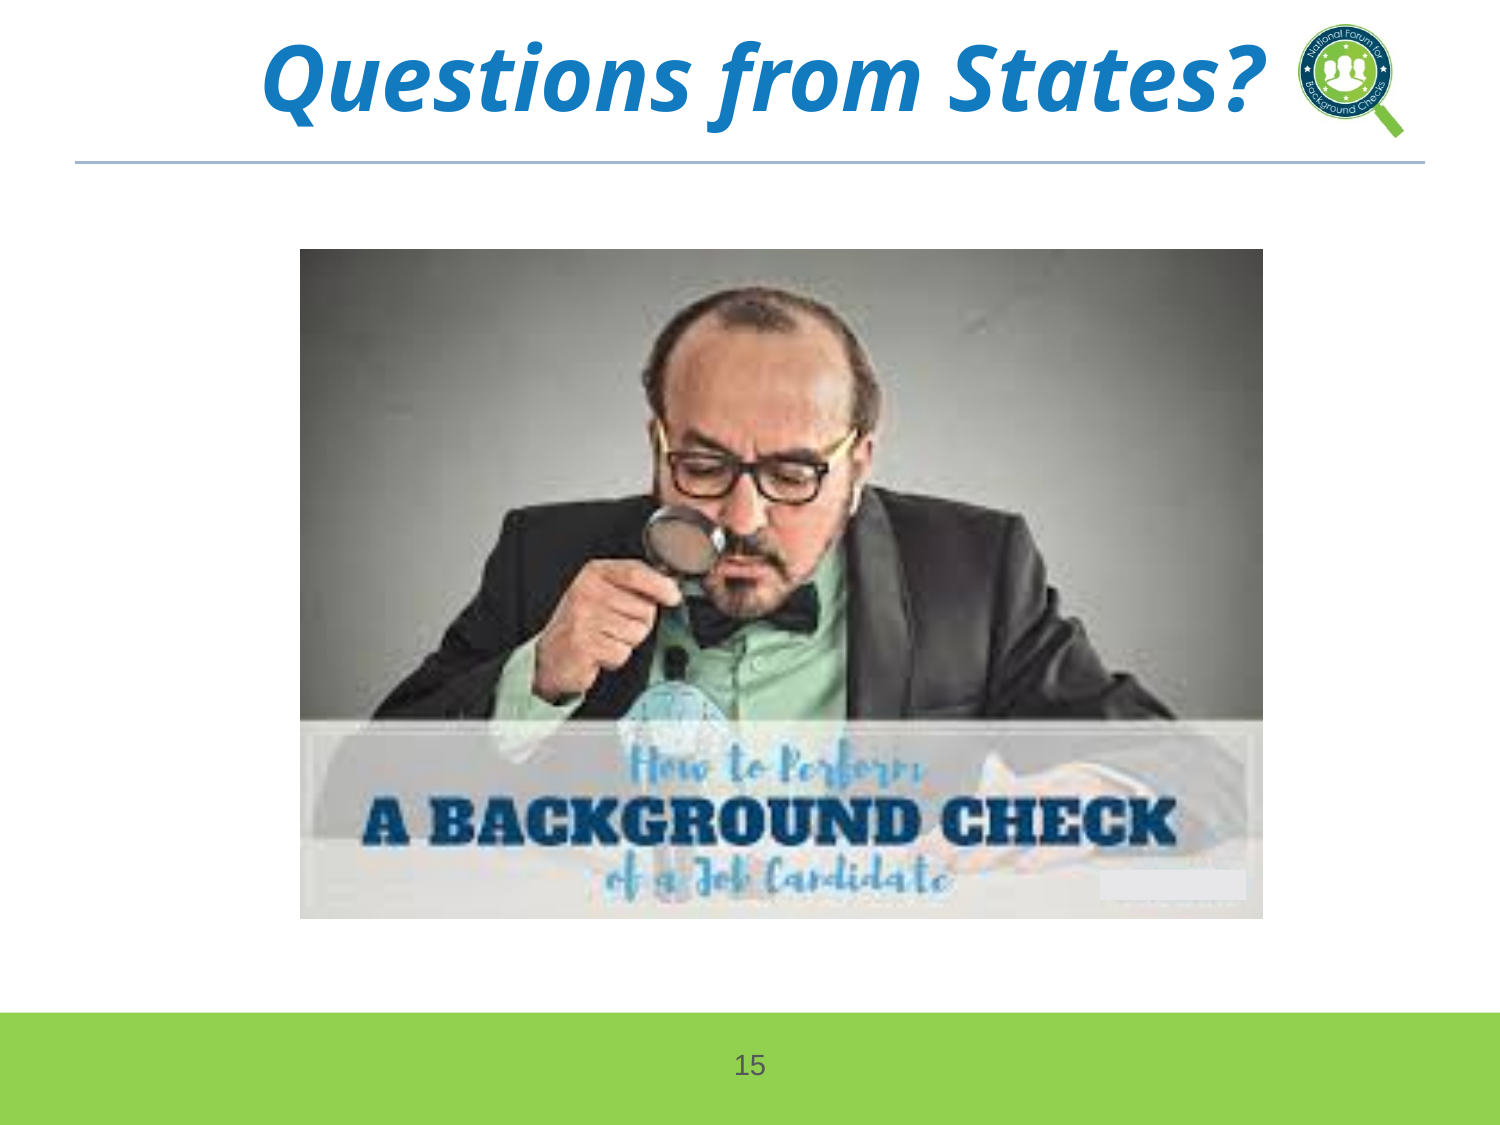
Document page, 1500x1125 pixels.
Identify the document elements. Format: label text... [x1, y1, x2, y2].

slide_number 15 [712, 1038, 788, 1099]
title Questions from States? [0, 24, 1500, 138]
picture [300, 249, 1263, 919]
